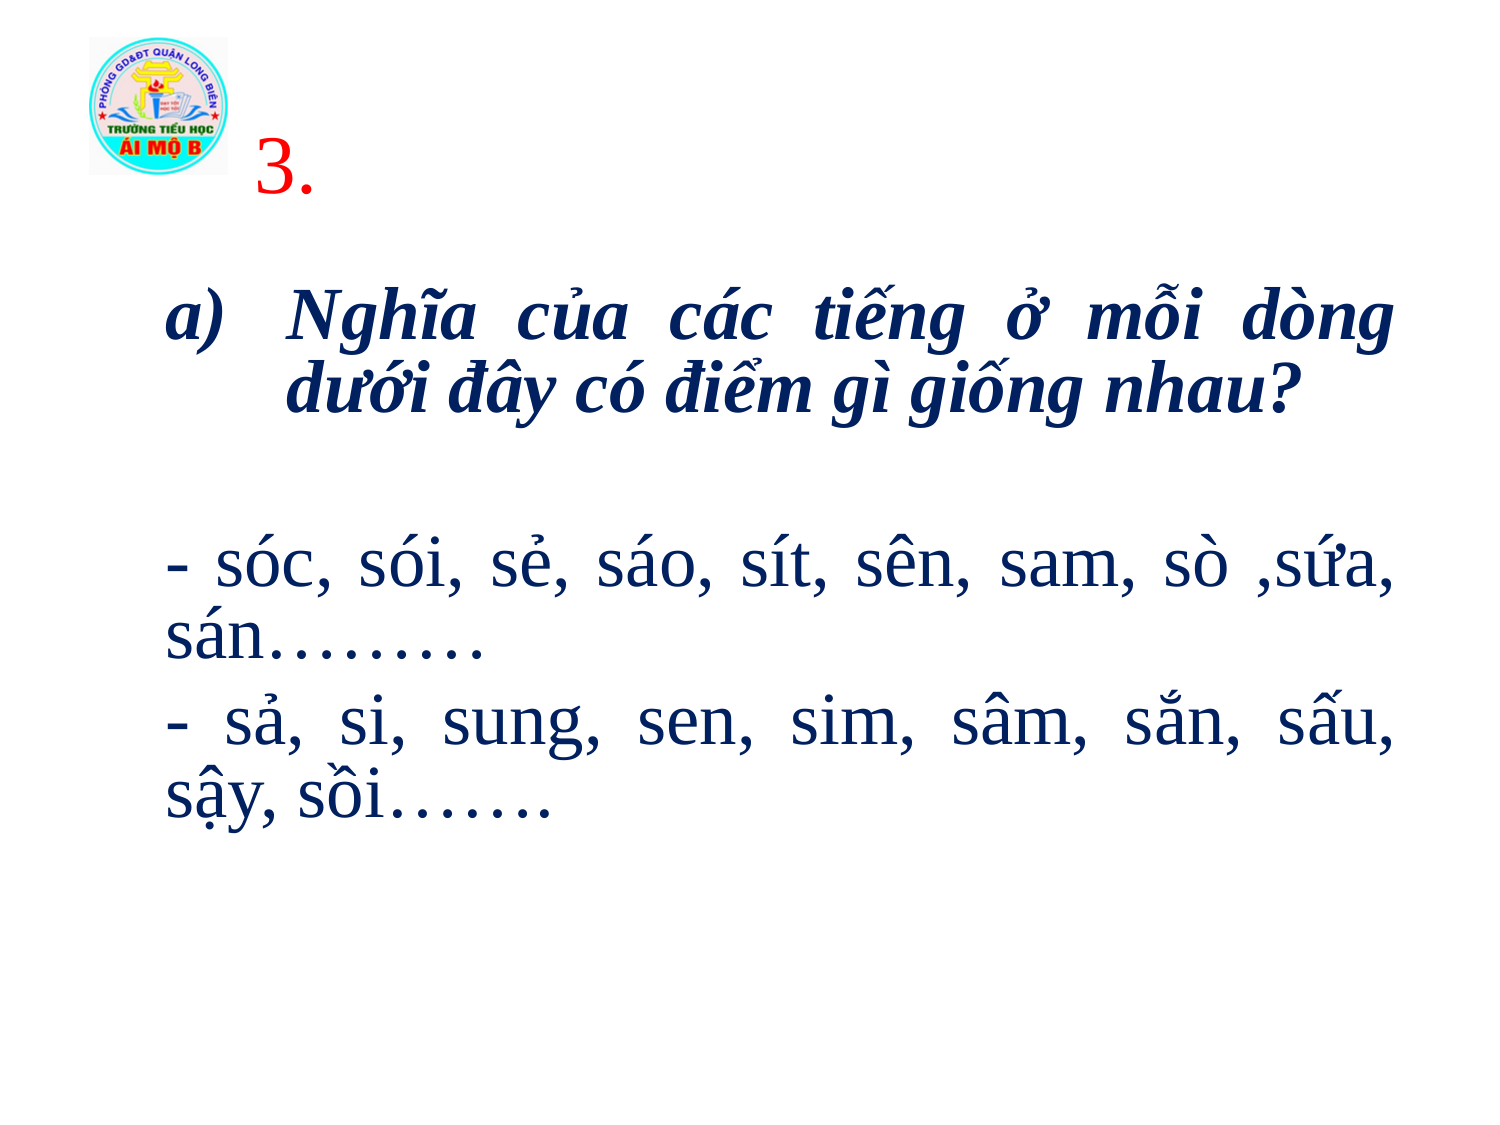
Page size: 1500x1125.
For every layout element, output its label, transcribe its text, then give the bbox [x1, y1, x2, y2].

title 3. [227, 41, 366, 275]
picture [89, 37, 228, 176]
list Nghĩa của các tiếng ở mỗi dòng dưới đây có điểm gì giống nhau? - sóc, sói, sẻ, sáo, sít, sên, sam, sò ,sứa, sán……… - sả, si, sung, sen, sim, sâm, sắn, sấu, sậy, sồi……. [150, 275, 1413, 938]
